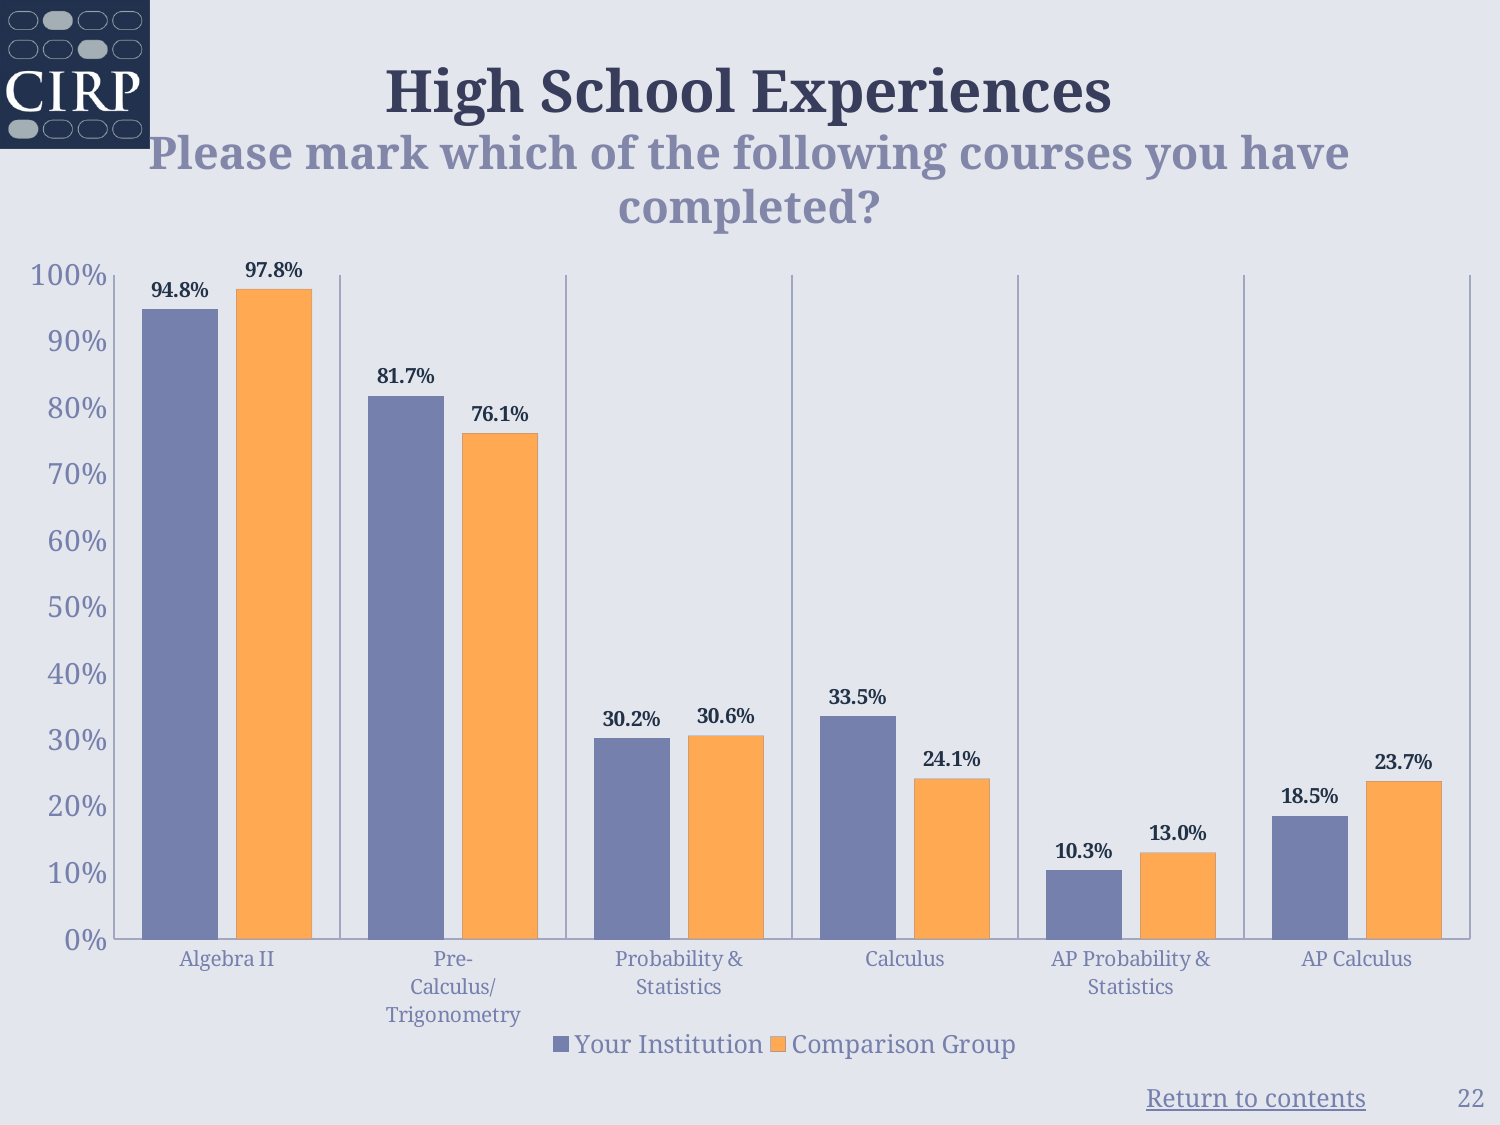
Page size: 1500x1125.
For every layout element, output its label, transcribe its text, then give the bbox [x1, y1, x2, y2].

chart [0, 237, 1500, 1076]
title High School Experiences Please mark which of the following courses you have completed? [0, 62, 1500, 225]
slide_number 22 [1374, 1084, 1500, 1125]
picture [0, 0, 150, 62]
